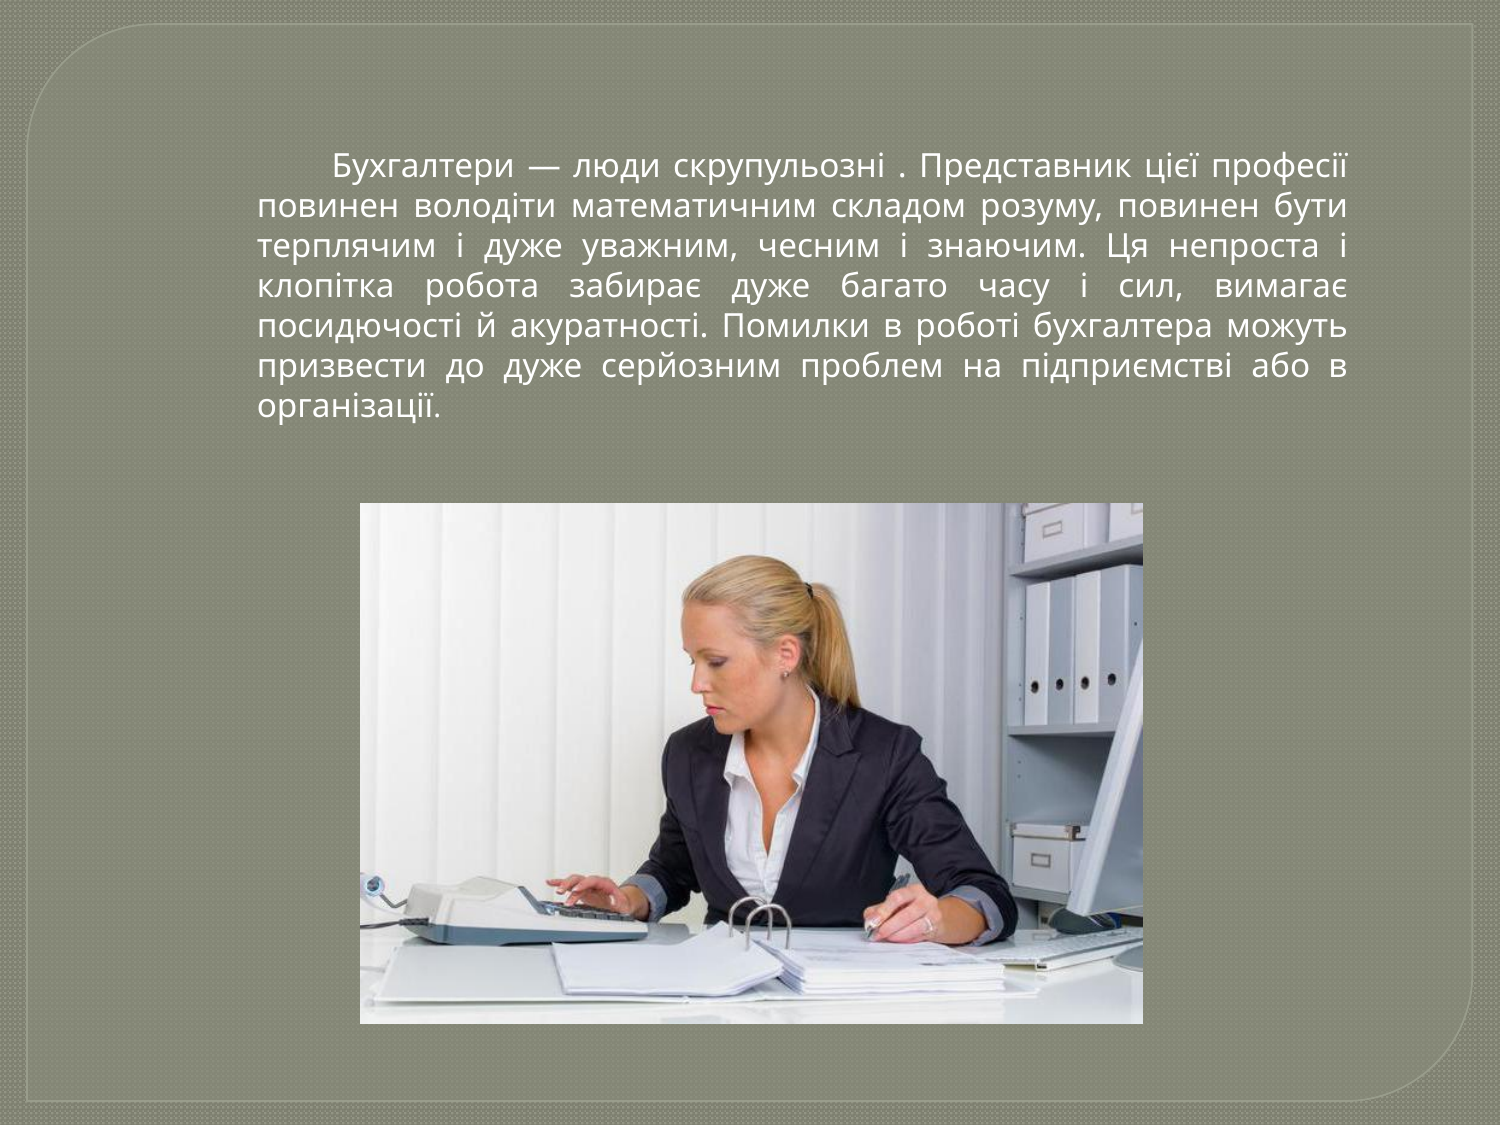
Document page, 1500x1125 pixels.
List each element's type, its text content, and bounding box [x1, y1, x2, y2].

text_box Бухгалтери — люди скрупульозні . Представник цієї професії повинен володіти математичним складом розуму, повинен бути терплячим і дуже уважним, чесним і знаючим. Ця непроста і клопітка робота забирає дуже багато часу і сил, вимагає посидючості й акуратності. Помилки в роботі бухгалтера можуть призвести до дуже серйозним проблем на підприємстві або в організації. [242, 137, 1365, 467]
picture [359, 503, 1143, 1024]
